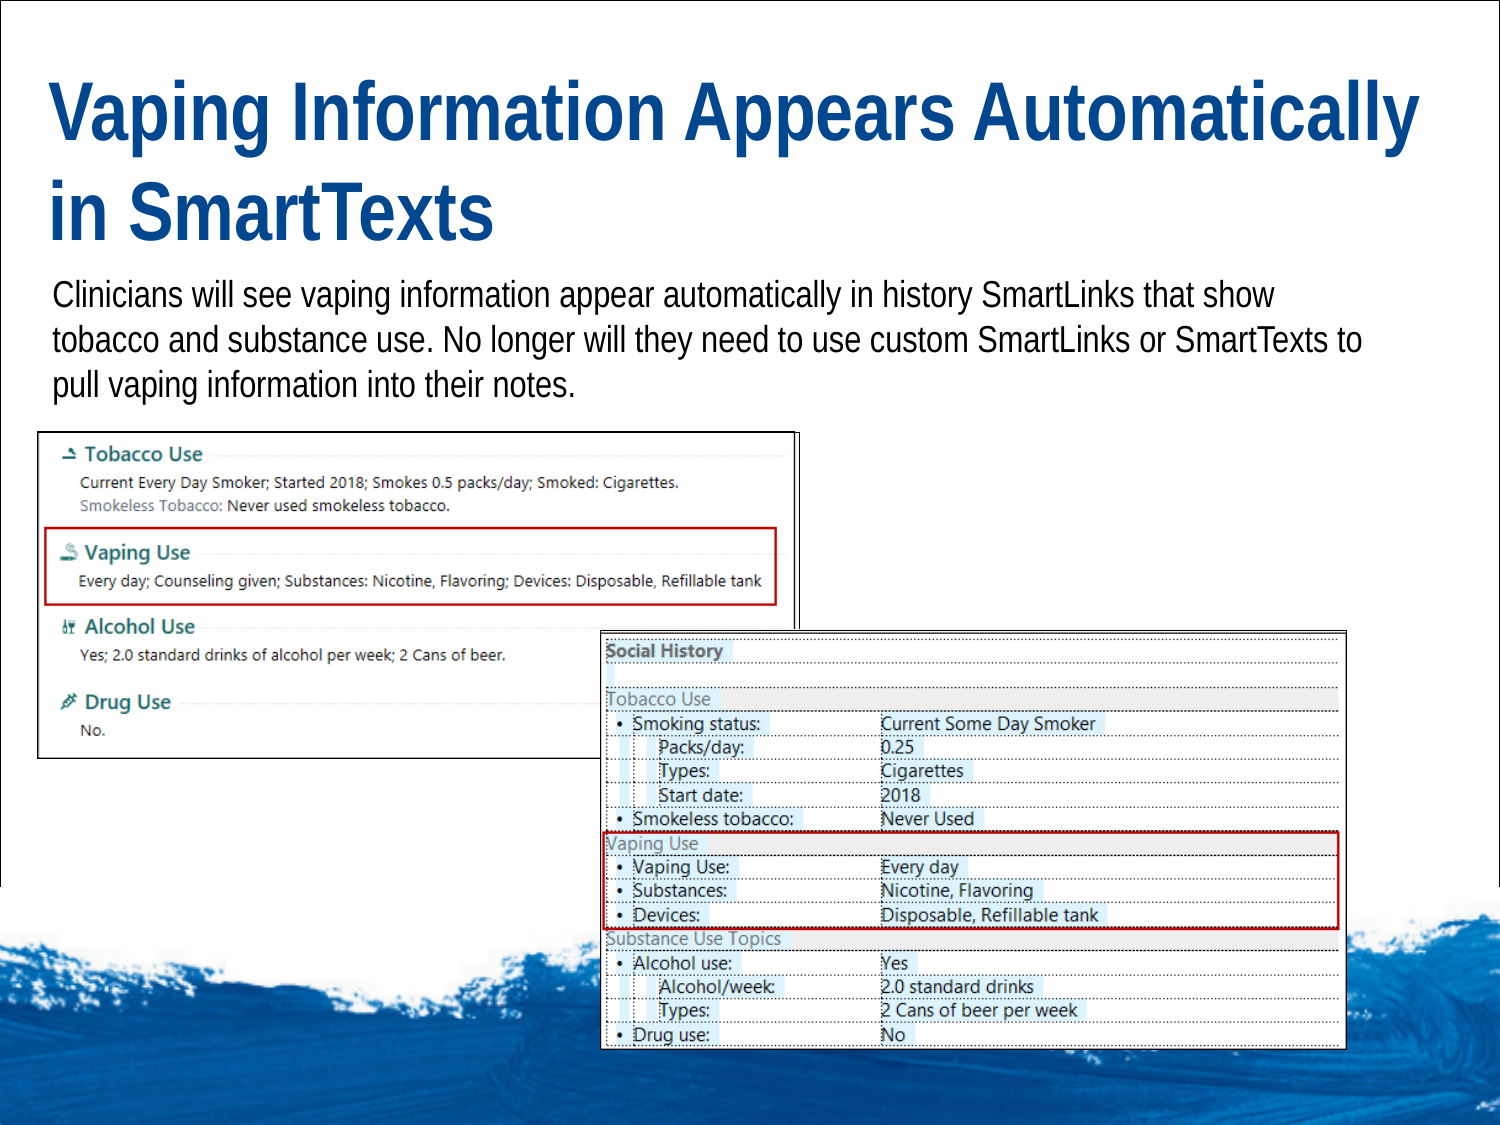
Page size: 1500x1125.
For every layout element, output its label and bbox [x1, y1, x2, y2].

picture [37, 432, 1347, 1050]
text_box [0, 0, 1500, 1125]
